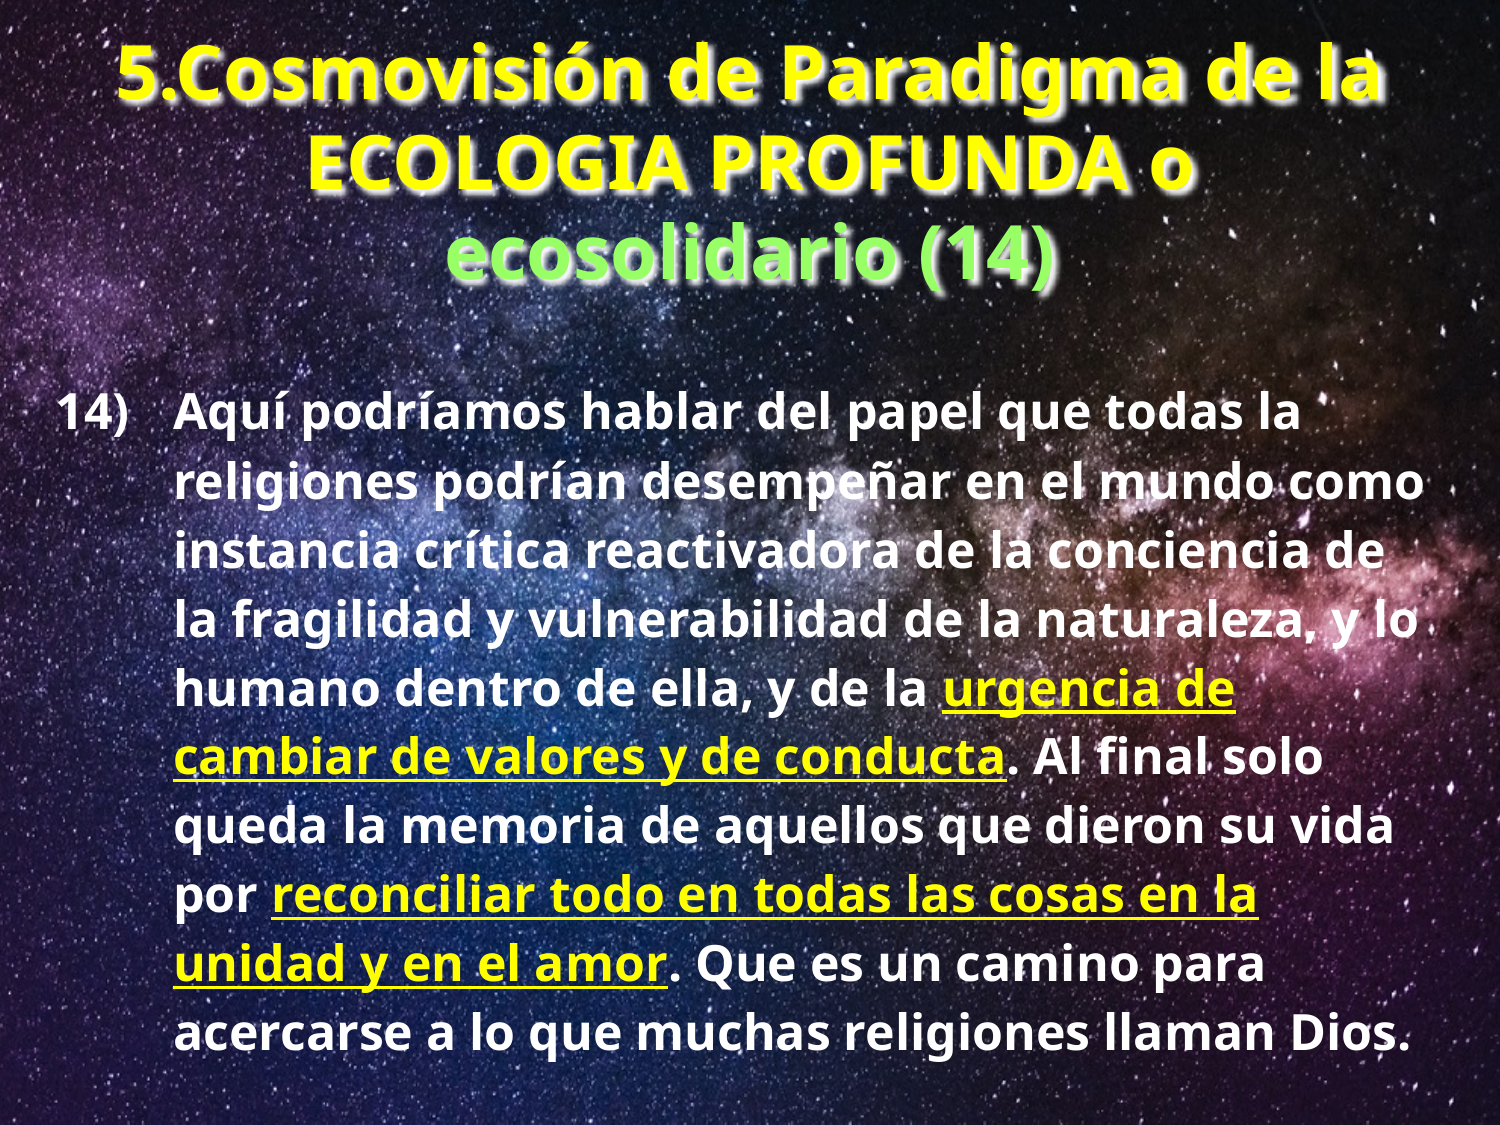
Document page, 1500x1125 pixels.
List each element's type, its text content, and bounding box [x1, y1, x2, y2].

picture [0, 0, 1500, 1125]
text_box 14) Aquí podríamos hablar del papel que todas la religiones podrían desempeñar en el mundo como instancia crítica reactivadora de la conciencia de la fragilidad y vulnerabilidad de la naturaleza, y lo humano dentro de ella, y de la urgencia de cambiar de valores y de conducta. Al final solo queda la memoria de aquellos que dieron su vida por reconciliar todo en todas las cosas en la unidad y en el amor. Que es un camino para acercarse a lo que muchas religiones llaman Dios. [41, 363, 1447, 1069]
title 5.Cosmovisión de Paradigma de la ECOLOGIA PROFUNDA o ecosolidario (14) [75, 42, 1425, 278]
